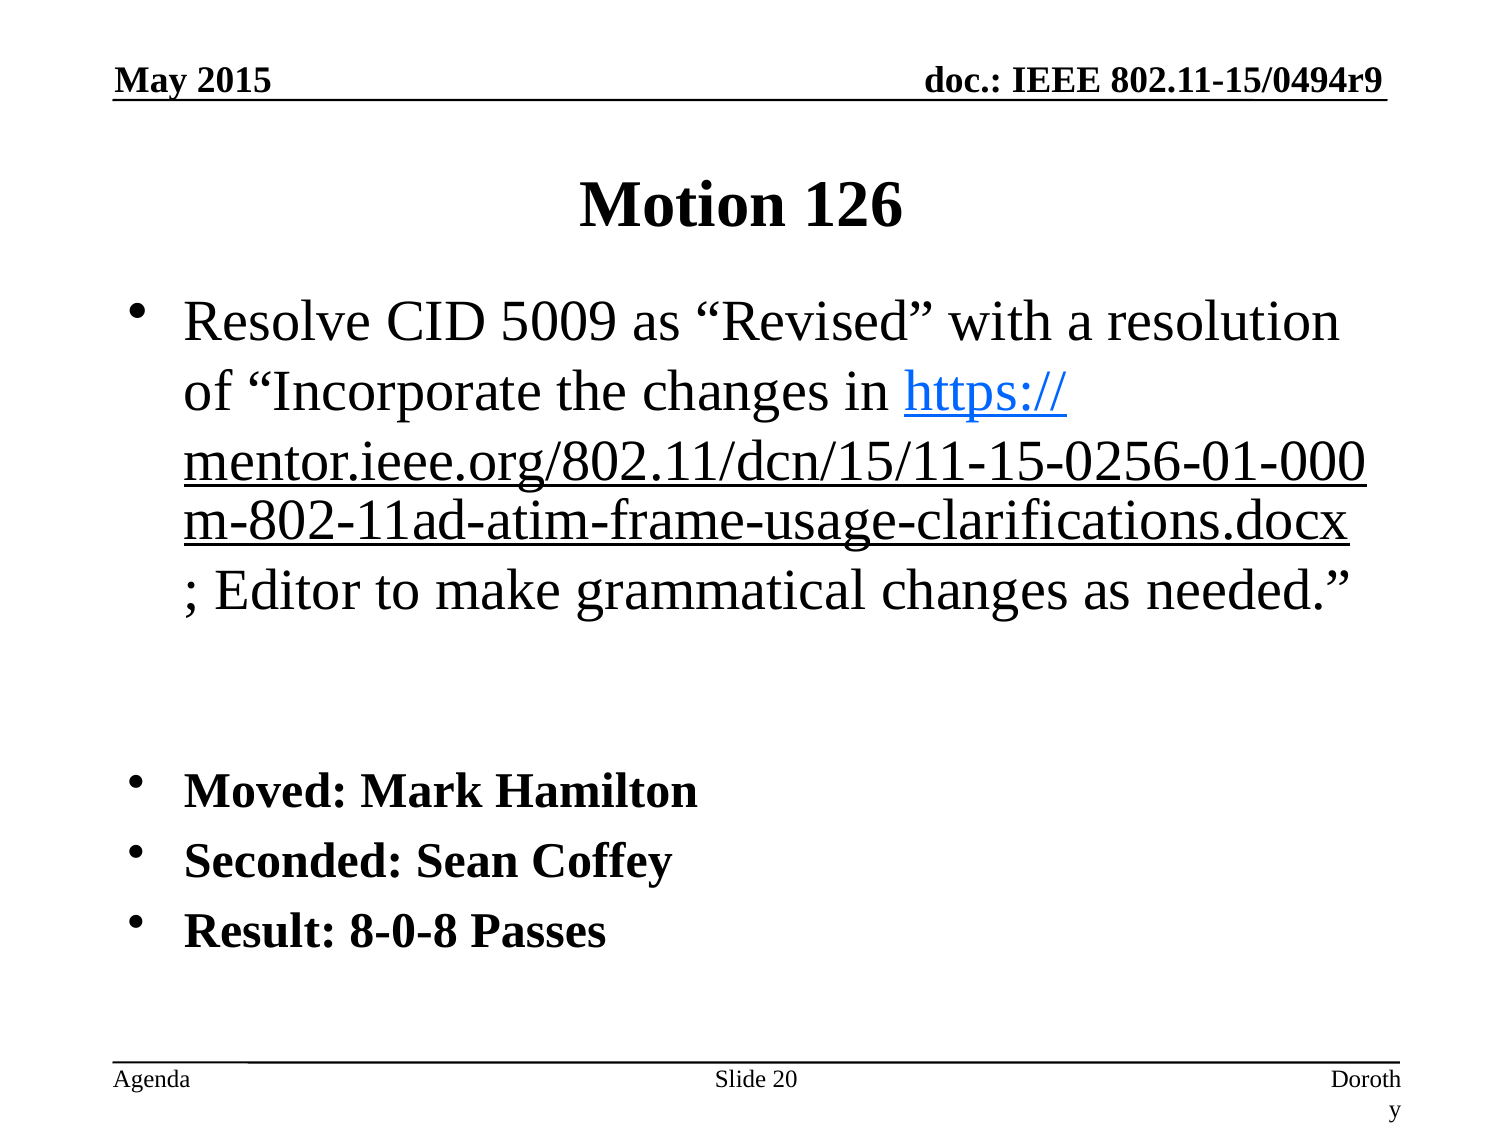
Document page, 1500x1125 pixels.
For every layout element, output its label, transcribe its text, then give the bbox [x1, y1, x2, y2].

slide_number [114, 54, 425, 100]
slide_number Slide 20 [712, 1062, 800, 1093]
title Motion 126 [112, 112, 1388, 275]
list Resolve CID 5009 as “Revised” with a resolution of “Incorporate the changes in https://mentor.ieee.org/802.11/dcn/15/11-15-0256-01-000m-802-11ad-atim-frame-usage-clarifications.docx; Editor to make grammatical changes as needed.” Moved: Mark Hamilton Seconded: Sean Coffey Result: 8-0-8 Passes [112, 275, 1388, 1025]
footer Dorothy Stanley, Aruba Networks [1325, 1062, 1402, 1093]
